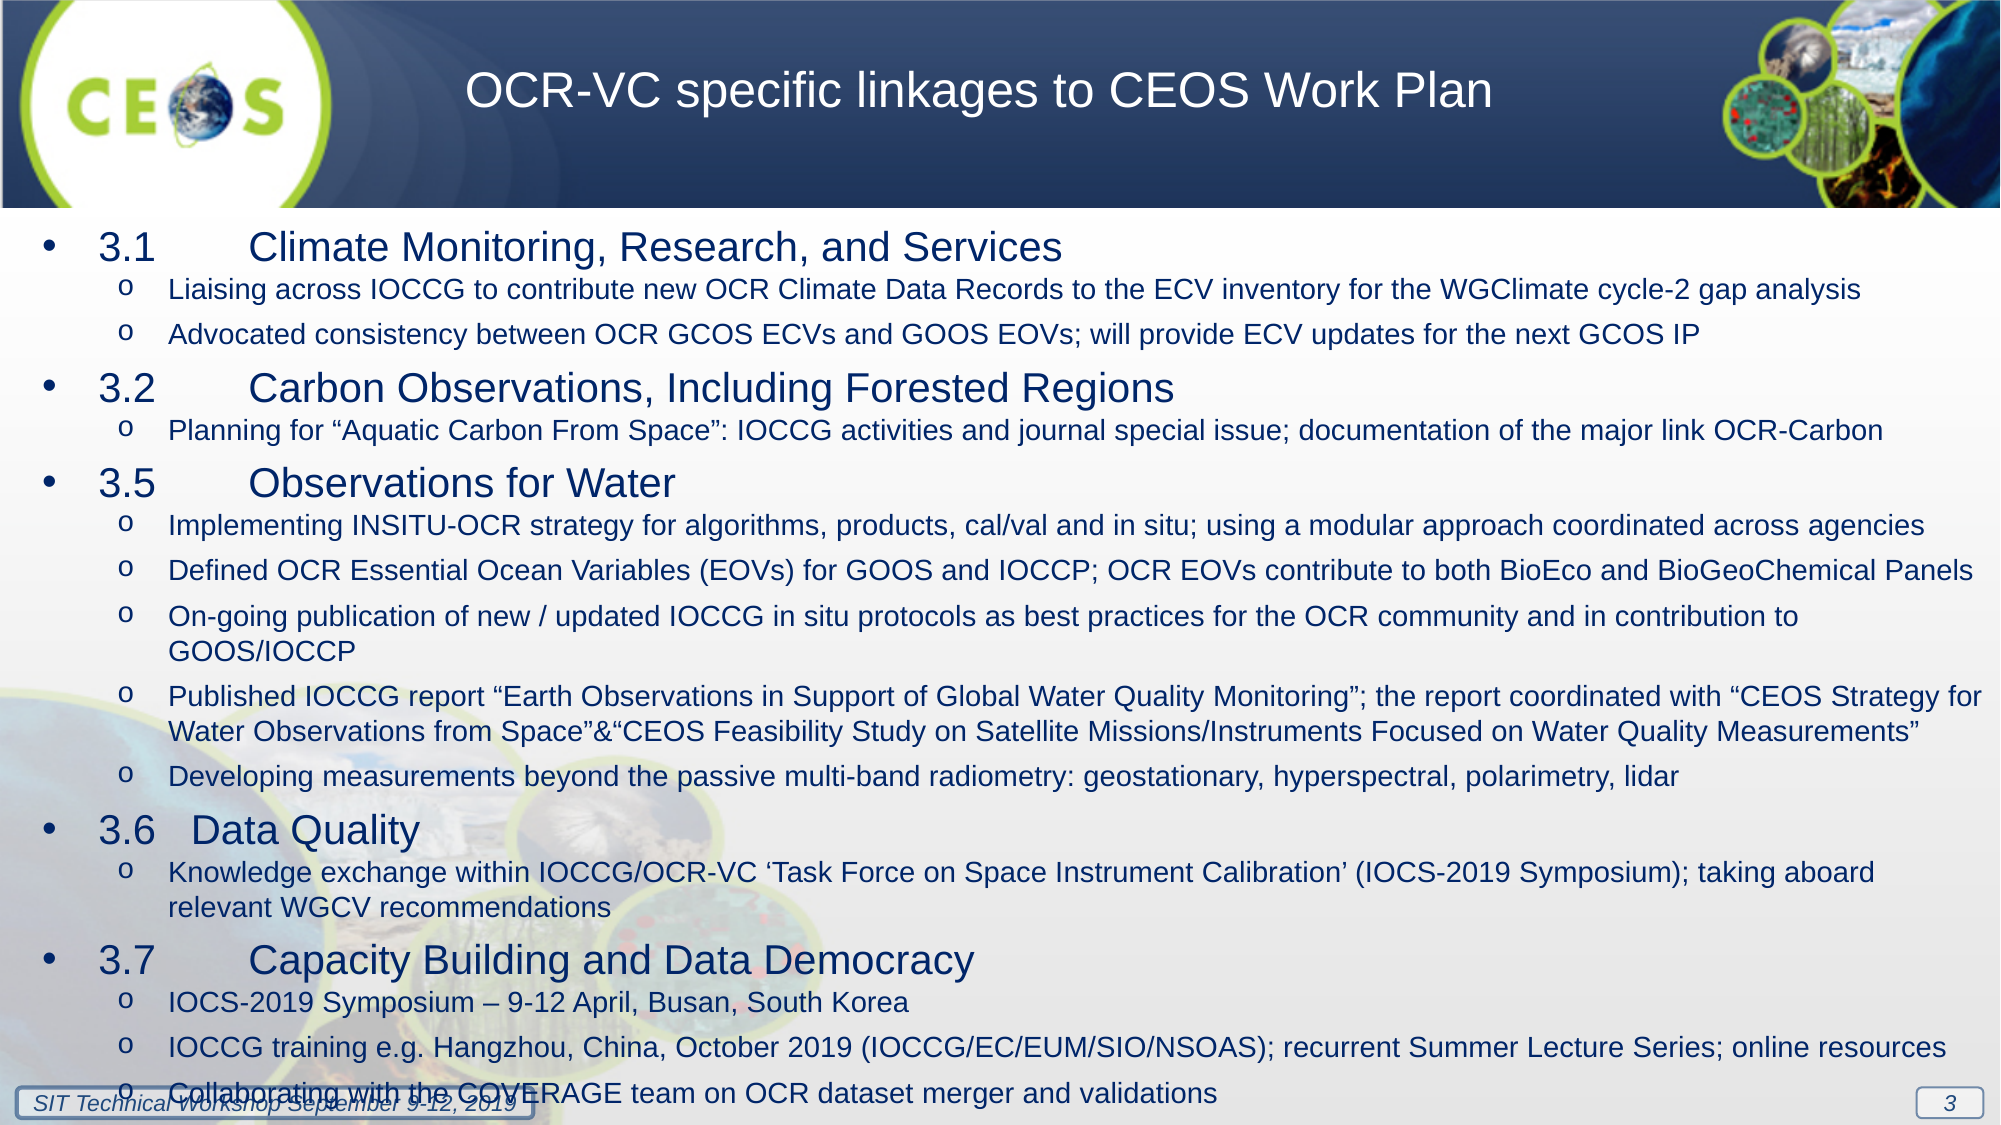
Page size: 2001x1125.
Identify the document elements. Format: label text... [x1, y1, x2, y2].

picture [0, 0, 2001, 1125]
list 3.1 Climate Monitoring, Research, and Services Liaising across IOCCG to contribute new OCR Climate Data Records to the ECV inventory for the WGClimate cycle-2 gap analysis Advocated consistency between OCR GCOS ECVs and GOOS EOVs; will provide ECV updates for the next GCOS IP 3.2 Carbon Observations, Including Forested Regions Planning for “Aquatic Carbon From Space”: IOCCG activities and journal special issue; documentation of the major link OCR-Carbon 3.5 Observations for Water Implementing INSITU-OCR strategy for algorithms, products, cal/val and in situ; using a modular approach coordinated across agencies Defined OCR Essential Ocean Variables (EOVs) for GOOS and IOCCP; OCR EOVs contribute to both BioEco and BioGeoChemical Panels On-going publication of new / updated IOCCG in situ protocols as best practices for the OCR community and in contribution to GOOS/IOCCP Published IOCCG report “Earth Observations in Support of Global Water Quality Monitoring”; the report coordinated with “CEOS Strategy for Water Observations from Space”&“CEOS Feasibility Study on Satellite Missions/Instruments Focused on Water Quality Measurements” Developing measurements beyond the passive multi-band radiometry: geostationary, hyperspectral, polarimetry, lidar 3.6 Data Quality Knowledge exchange within IOCCG/OCR-VC ‘Task Force on Space Instrument Calibration’ (IOCS-2019 Symposium); taking aboard relevant WGCV recommendations 3.7 Capacity Building and Data Democracy IOCS-2019 Symposium – 9-12 April, Busan, South Korea IOCCG training e.g. Hangzhou, China, October 2019 (IOCCG/EC/EUM/SIO/NSOAS); recurrent Summer Lecture Series; online resources Collaborating with the COVERAGE team on OCR dataset merger and validations [27, 212, 2000, 1106]
list OCR-VC specific linkages to CEOS Work Plan [450, 50, 1534, 138]
slide_number 3 [1915, 1106, 1985, 1120]
